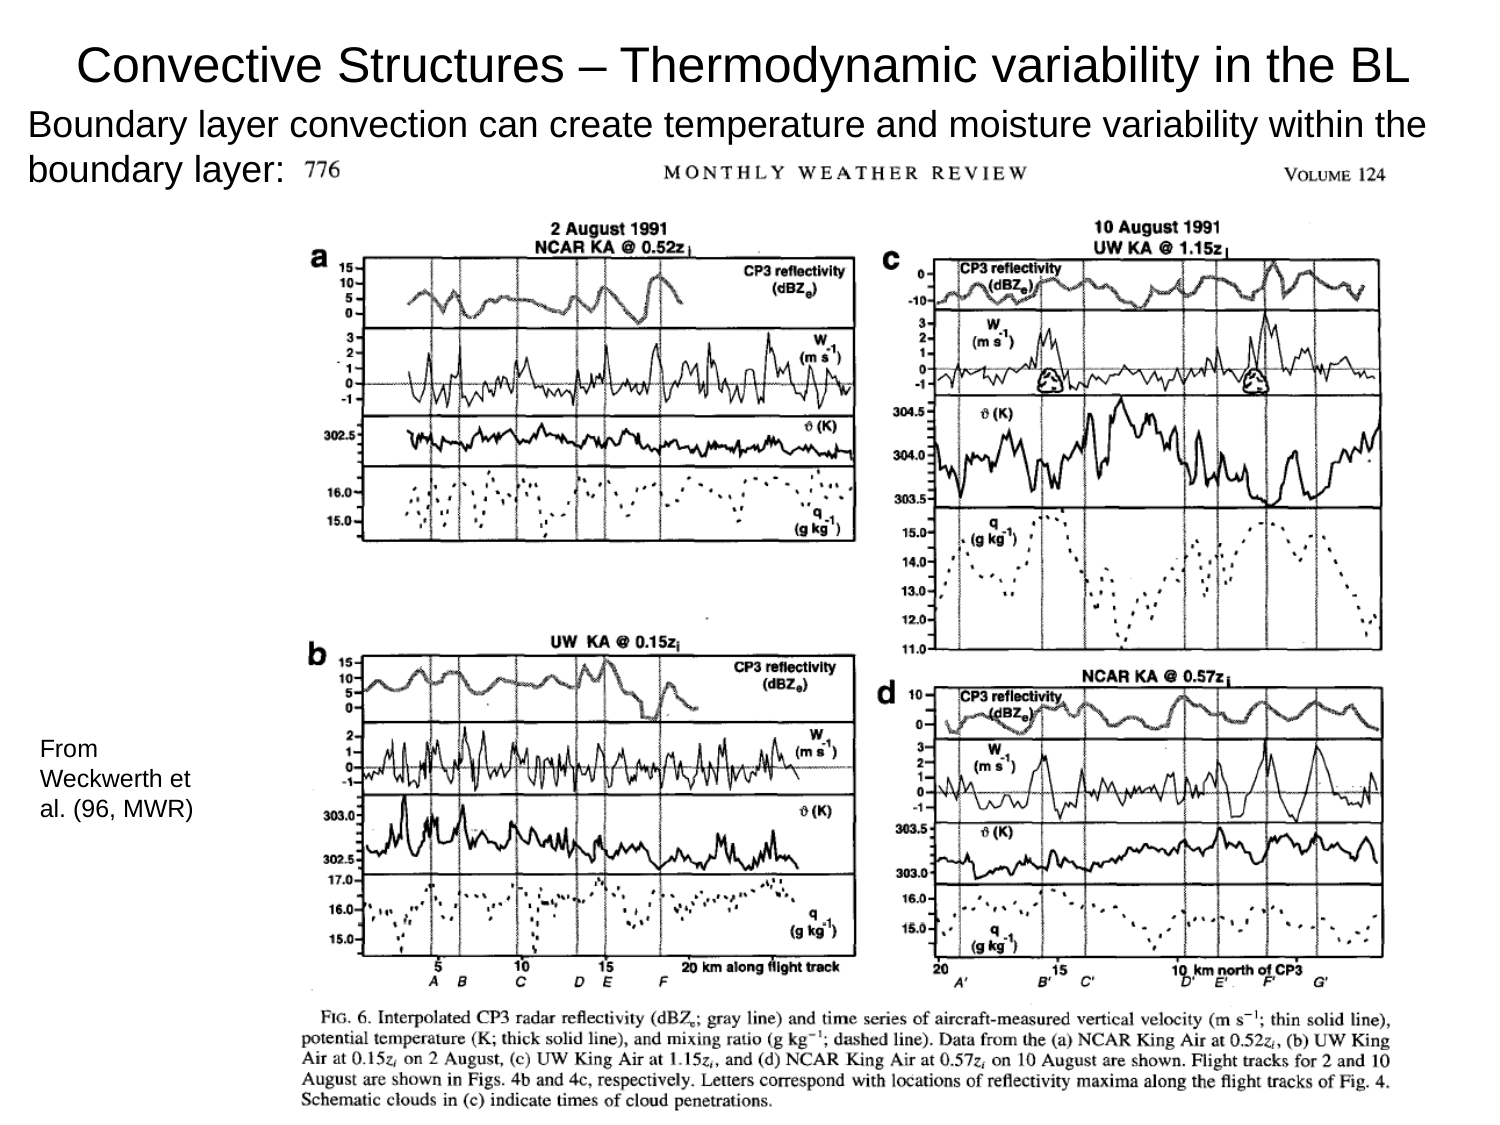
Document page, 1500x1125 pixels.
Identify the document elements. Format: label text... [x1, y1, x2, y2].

text_box From Weckwerth et al. (96, MWR) [24, 725, 225, 830]
subtitle Convective Structures – Thermodynamic variability in the BL Boundary layer convection can create temperature and moisture variability within the boundary layer: [12, 24, 1476, 563]
picture [299, 149, 1401, 1115]
